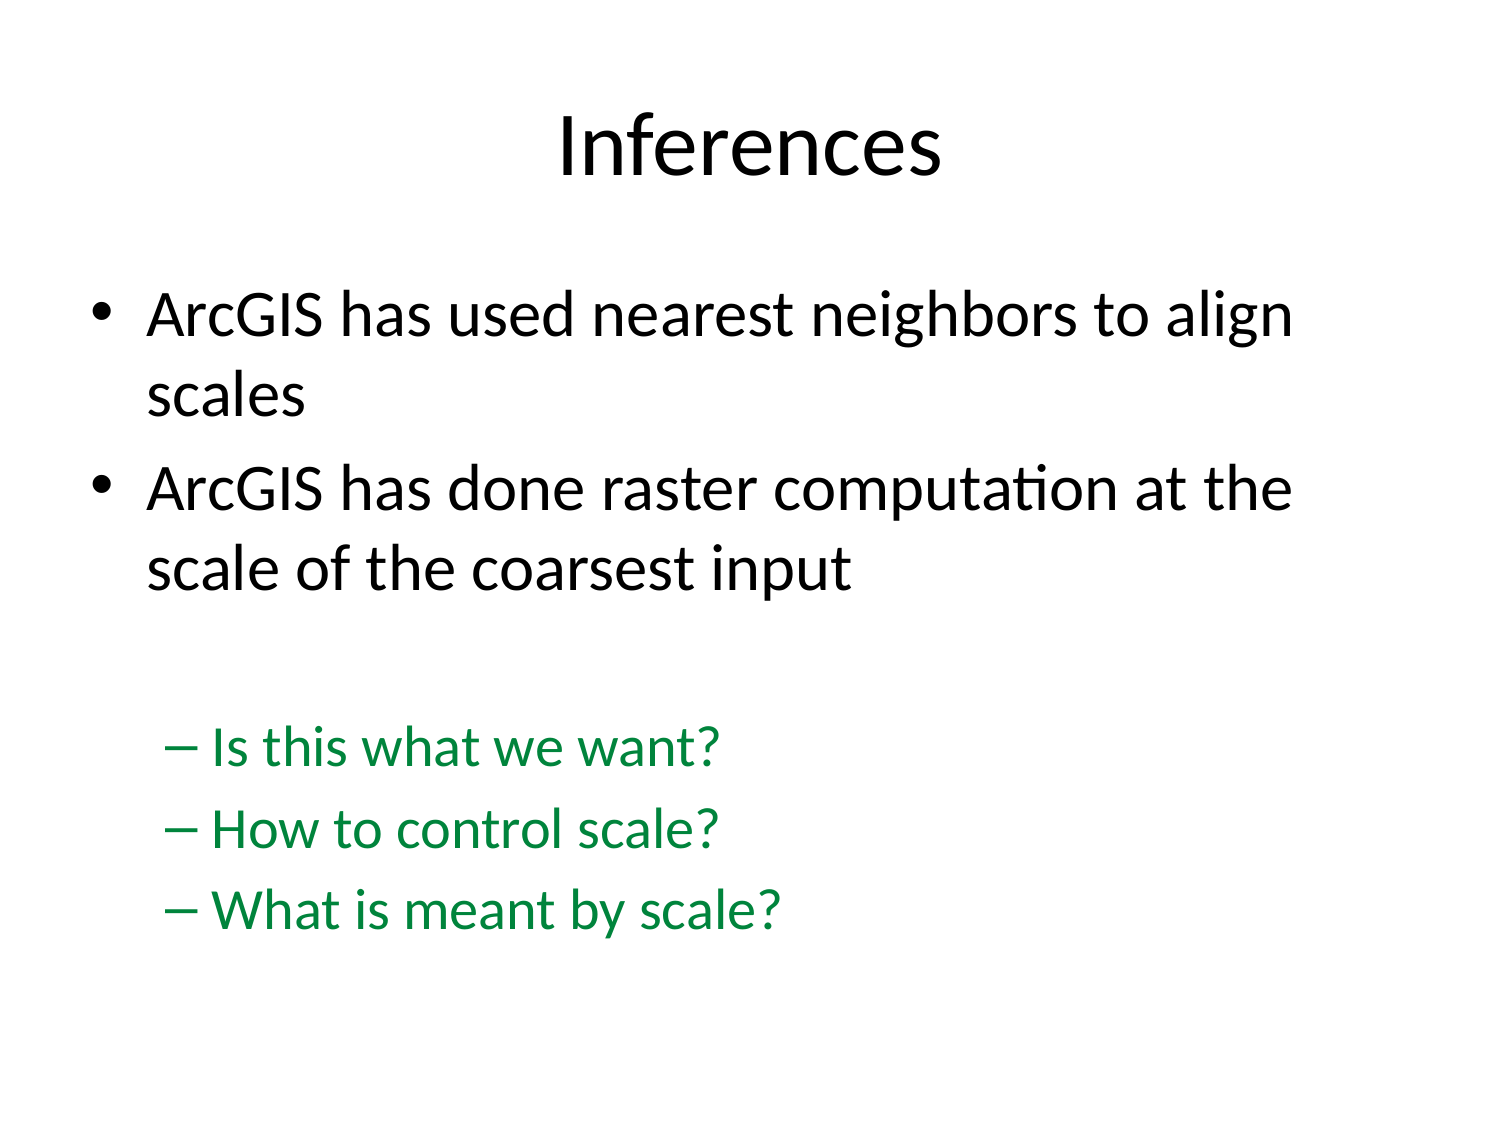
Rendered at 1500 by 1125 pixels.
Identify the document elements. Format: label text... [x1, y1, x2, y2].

list ArcGIS has used nearest neighbors to align scales ArcGIS has done raster computation at the scale of the coarsest input Is this what we want? How to control scale? What is meant by scale? [75, 262, 1425, 1005]
title Inferences [75, 45, 1425, 233]
